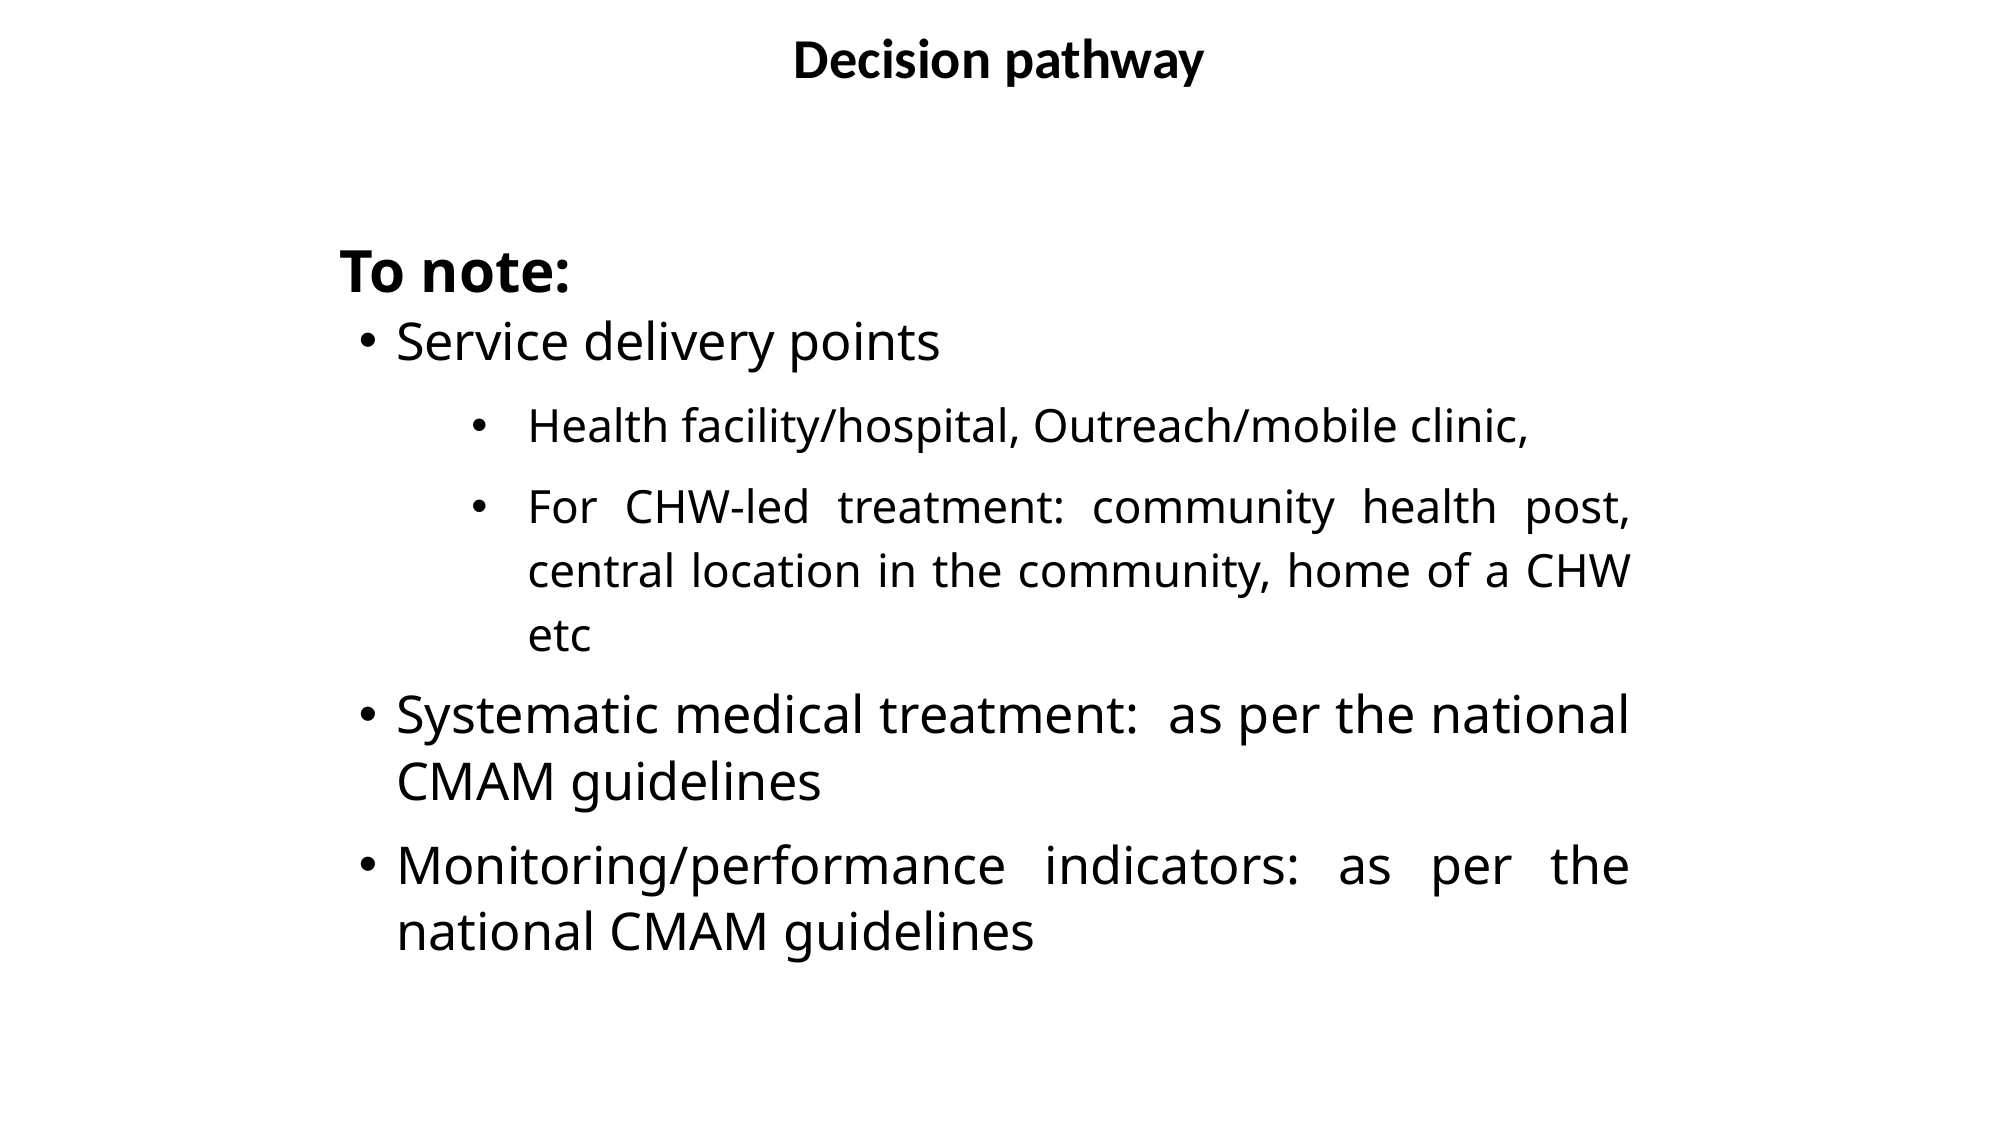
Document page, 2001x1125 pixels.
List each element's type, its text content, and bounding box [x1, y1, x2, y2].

list To note: Service delivery points Health facility/hospital, Outreach/mobile clinic, For CHW-led treatment: community health post, central location in the community, home of a CHW etc Systematic medical treatment: as per the national CMAM guidelines Monitoring/performance indicators: as per the national CMAM guidelines [324, 191, 1647, 1031]
title Decision pathway [299, 18, 1701, 171]
